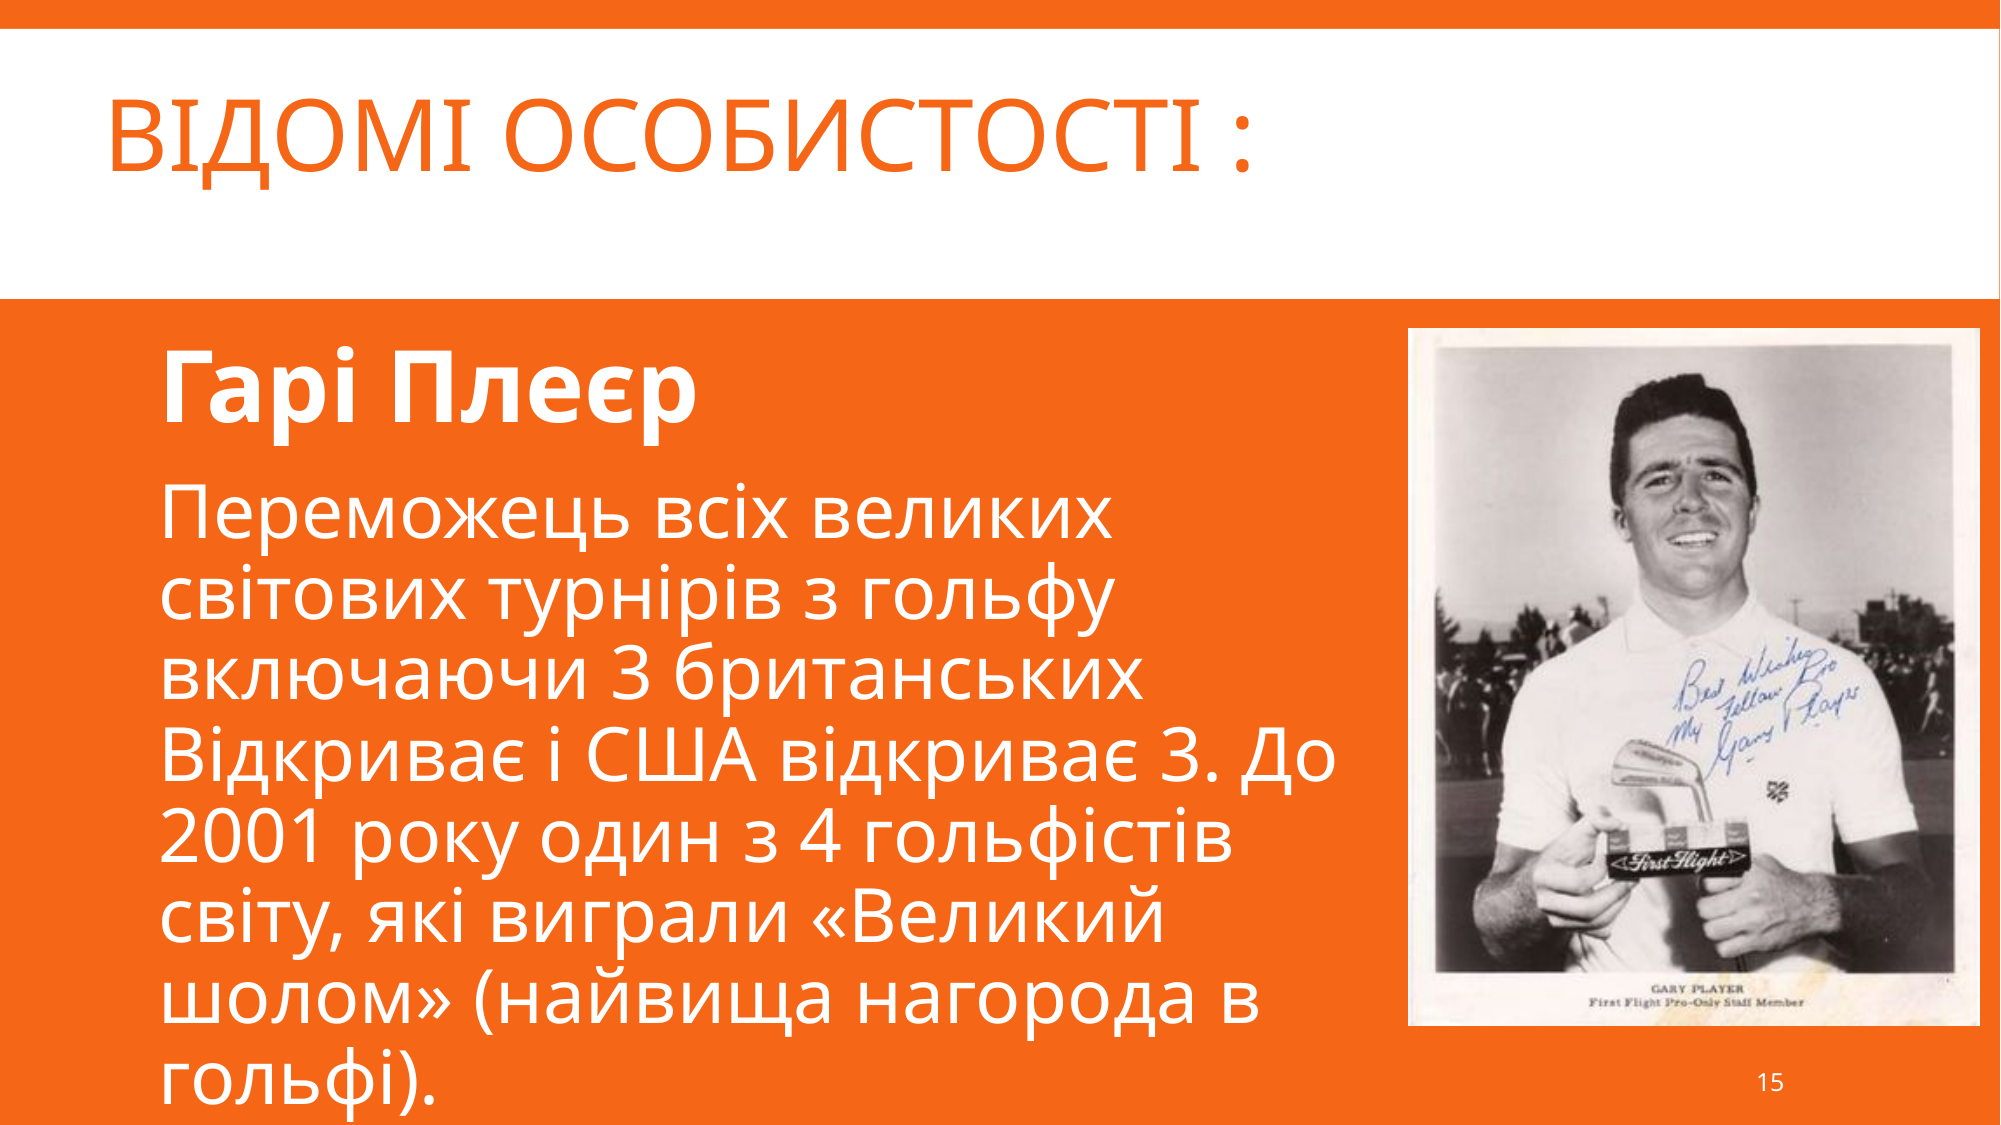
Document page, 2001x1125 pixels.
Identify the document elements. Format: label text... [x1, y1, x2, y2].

picture [1407, 328, 1980, 1027]
list Гарі Плеєр Переможець всіх великих світових турнірів з гольфу включаючи 3 британських Відкриває і США відкриває 3. До 2001 року один з 4 гольфістів світу, які виграли «Великий шолом» (найвища нагорода в гольфі). [143, 328, 1403, 1019]
slide_number 15 [1748, 1053, 1904, 1114]
title Відомі особистості : [88, 17, 1694, 265]
